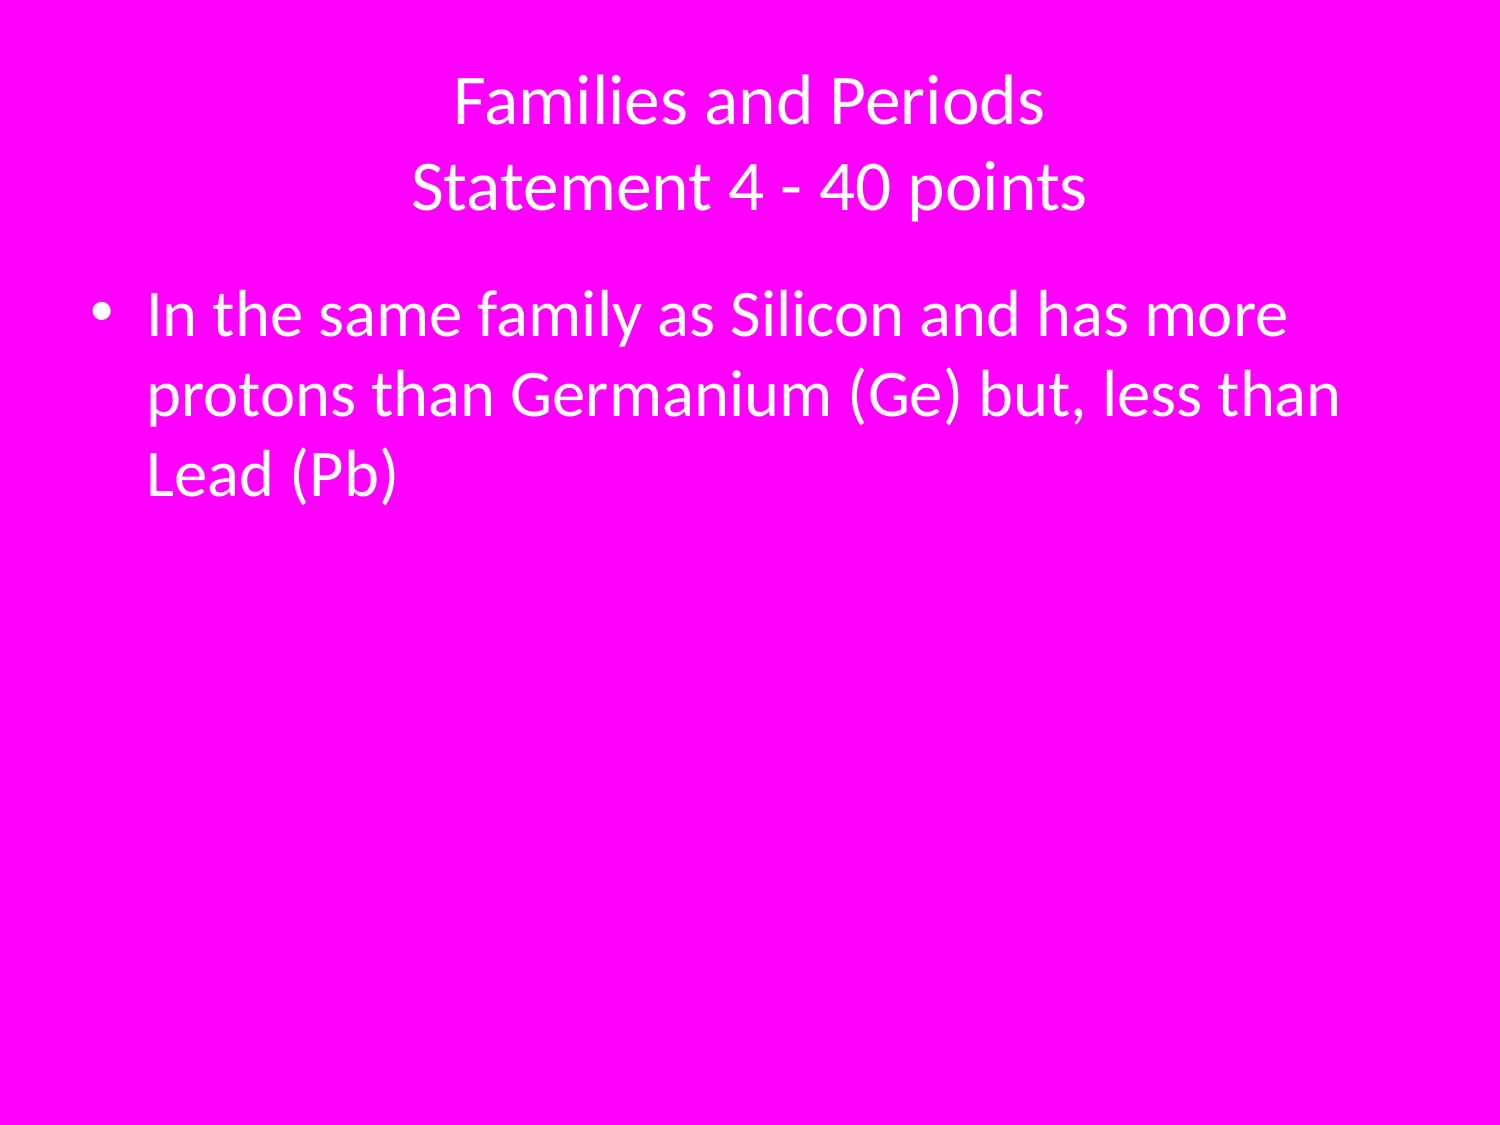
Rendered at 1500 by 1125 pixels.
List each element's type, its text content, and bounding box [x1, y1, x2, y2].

title Families and Periods Statement 4 - 40 points [75, 45, 1425, 233]
list In the same family as Silicon and has more protons than Germanium (Ge) but, less than Lead (Pb) [75, 262, 1425, 1005]
